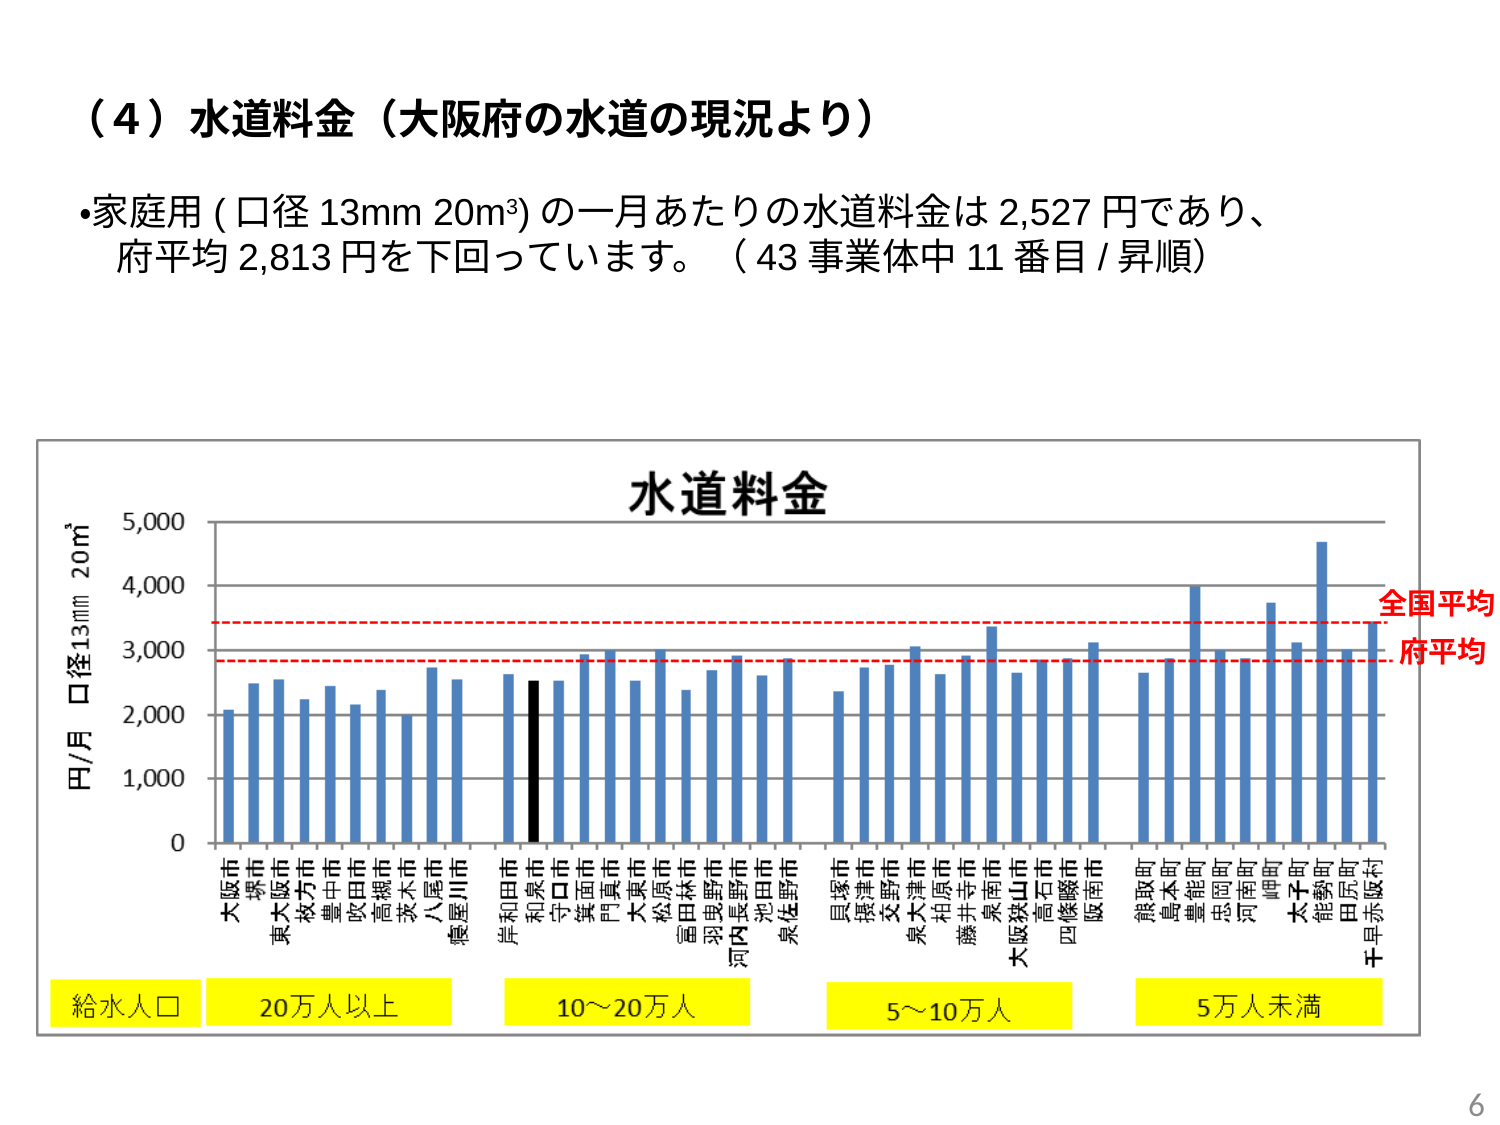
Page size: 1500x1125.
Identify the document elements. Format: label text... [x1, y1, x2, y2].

text_box 府平均 [1421, 626, 1500, 677]
text_box 全国平均 [1421, 577, 1500, 626]
text_box （４）水道料金（大阪府の水道の現況より） ・家庭用(口径13mm 20m3)の一月あたりの水道料金は2,527円であり、 府平均2,813円を下回っています。（43事業体中11番目/昇順） [49, 85, 1467, 286]
picture [36, 439, 1421, 1043]
slide_number 6 [1162, 1072, 1500, 1125]
